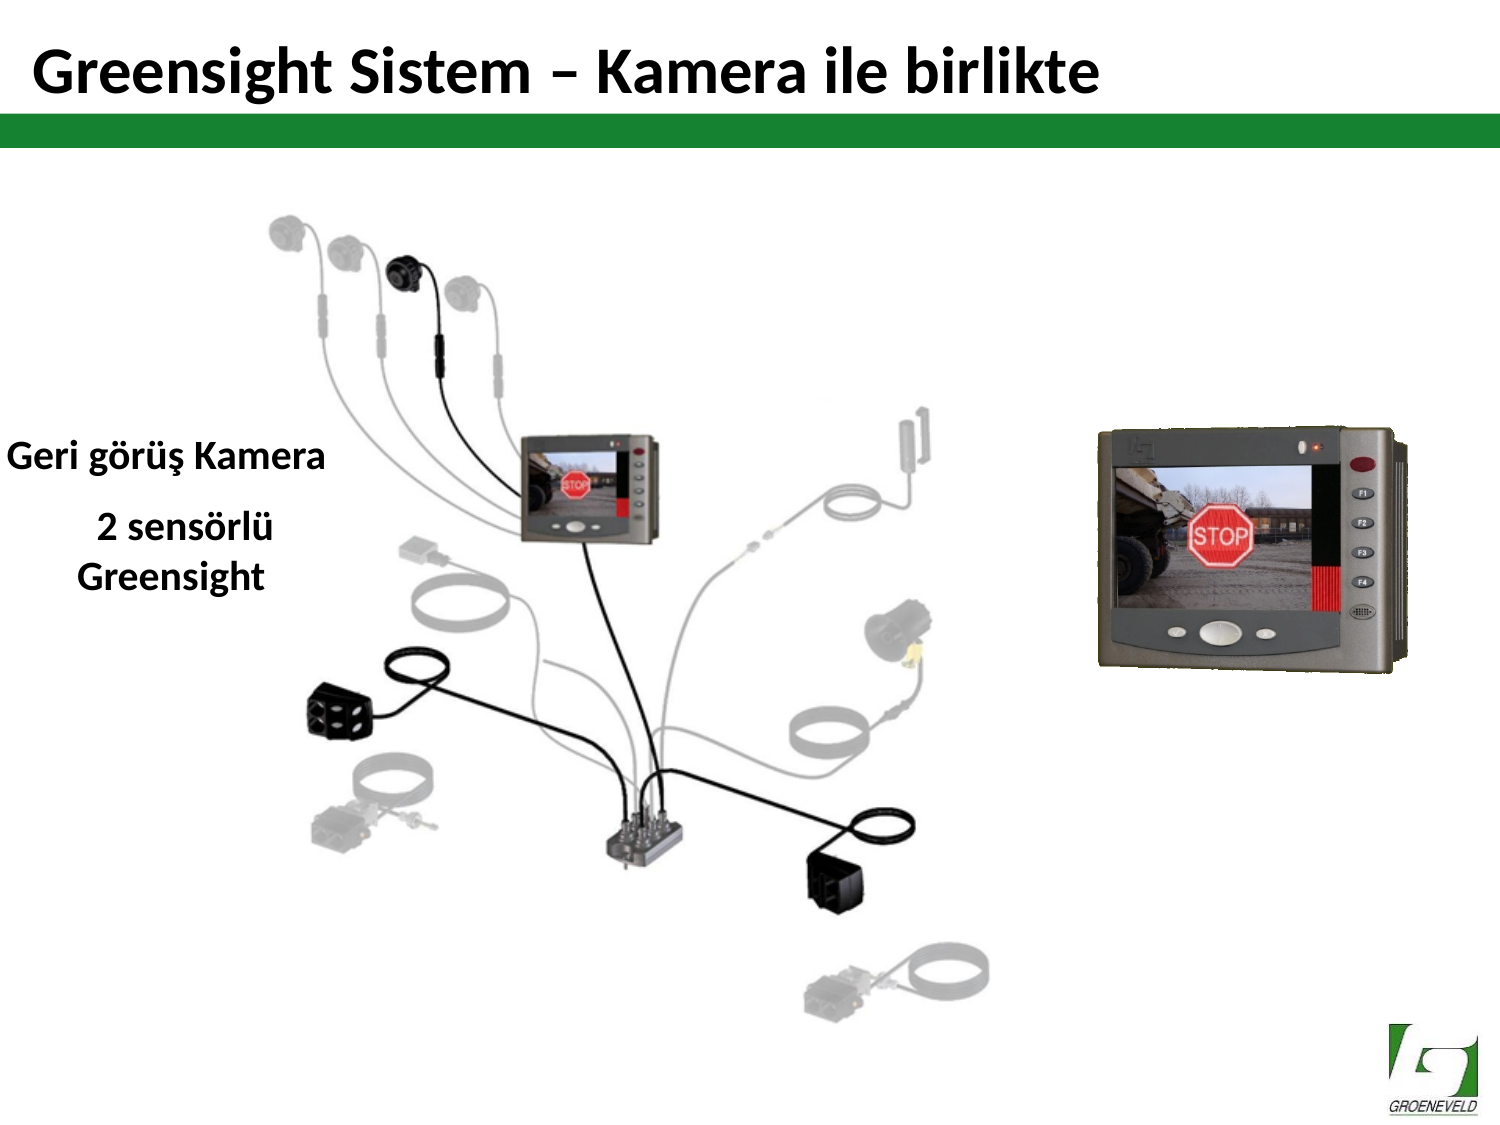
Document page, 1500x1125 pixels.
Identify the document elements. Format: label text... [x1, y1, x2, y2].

picture [1387, 1023, 1483, 1118]
picture [265, 149, 991, 1025]
text_box Geri görüş Kamera 2 sensörlü Greensight [0, 420, 260, 607]
title Greensight Sistem – Kamera ile birlikte [17, 19, 1483, 114]
picture [1093, 396, 1412, 716]
